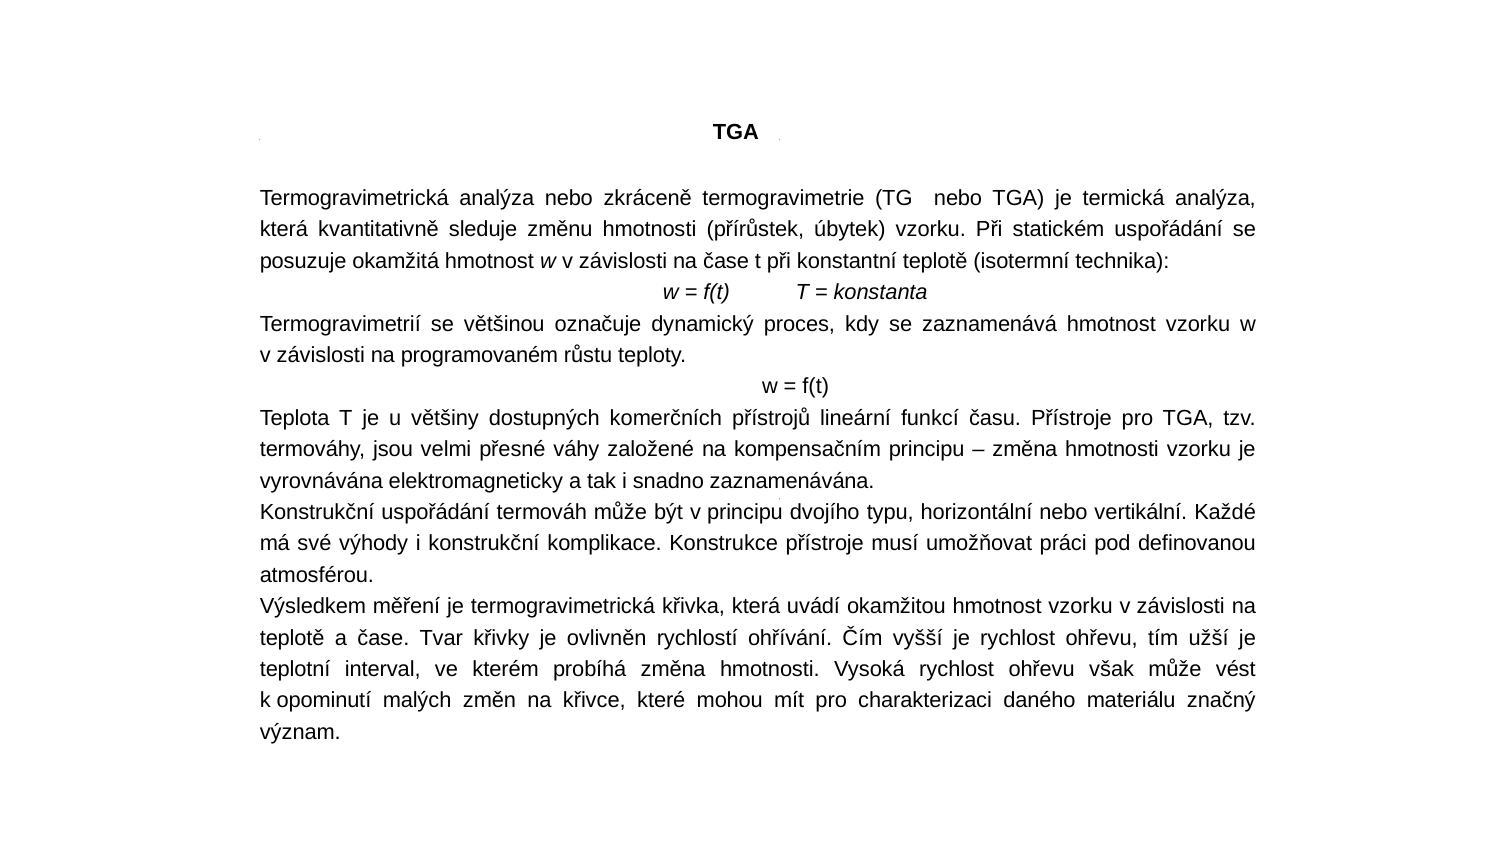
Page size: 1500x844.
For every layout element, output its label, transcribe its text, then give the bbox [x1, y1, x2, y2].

text_box Termogravimetrická analýza nebo zkráceně termogravimetrie (TG nebo TGA) je termická analýza, která kvantitativně sleduje změnu hmotnosti (přírůstek, úbytek) vzorku. Při statickém uspořádání se posuzuje okamžitá hmotnost w v závislosti na čase t při konstantní teplotě (isotermní technika): w = f(t) T = konstanta Termogravimetrií se většinou označuje dynamický proces, kdy se zaznamenává hmotnost vzorku w v závislosti na programovaném růstu teploty. w = f(t) Teplota T je u většiny dostupných komerčních přístrojů lineární funkcí času. Přístroje pro TGA, tzv. termováhy, jsou velmi přesné váhy založené na kompensačním principu – změna hmotnosti vzorku je vyrovnávána elektromagneticky a tak i snadno zaznamenávána. Konstrukční uspořádání termováh může být v principu dvojího typu, horizontální nebo vertikální. Každé má své výhody i konstrukční komplikace. Konstrukce přístroje musí umožňovat práci pod definovanou atmosférou. Výsledkem měření je termogravimetrická křivka, která uvádí okamžitou hmotnost vzorku v závislosti na teplotě a čase. Tvar křivky je ovlivněn rychlostí ohřívání. Čím vyšší je rychlost ohřevu, tím užší je teplotní interval, ve kterém probíhá změna hmotnosti. Vysoká rychlost ohřevu však může vést k opominutí malých změn na křivce, které mohou mít pro charakterizaci daného materiálu značný význam. [259, 178, 1258, 744]
text_box TGA [259, 109, 1212, 151]
